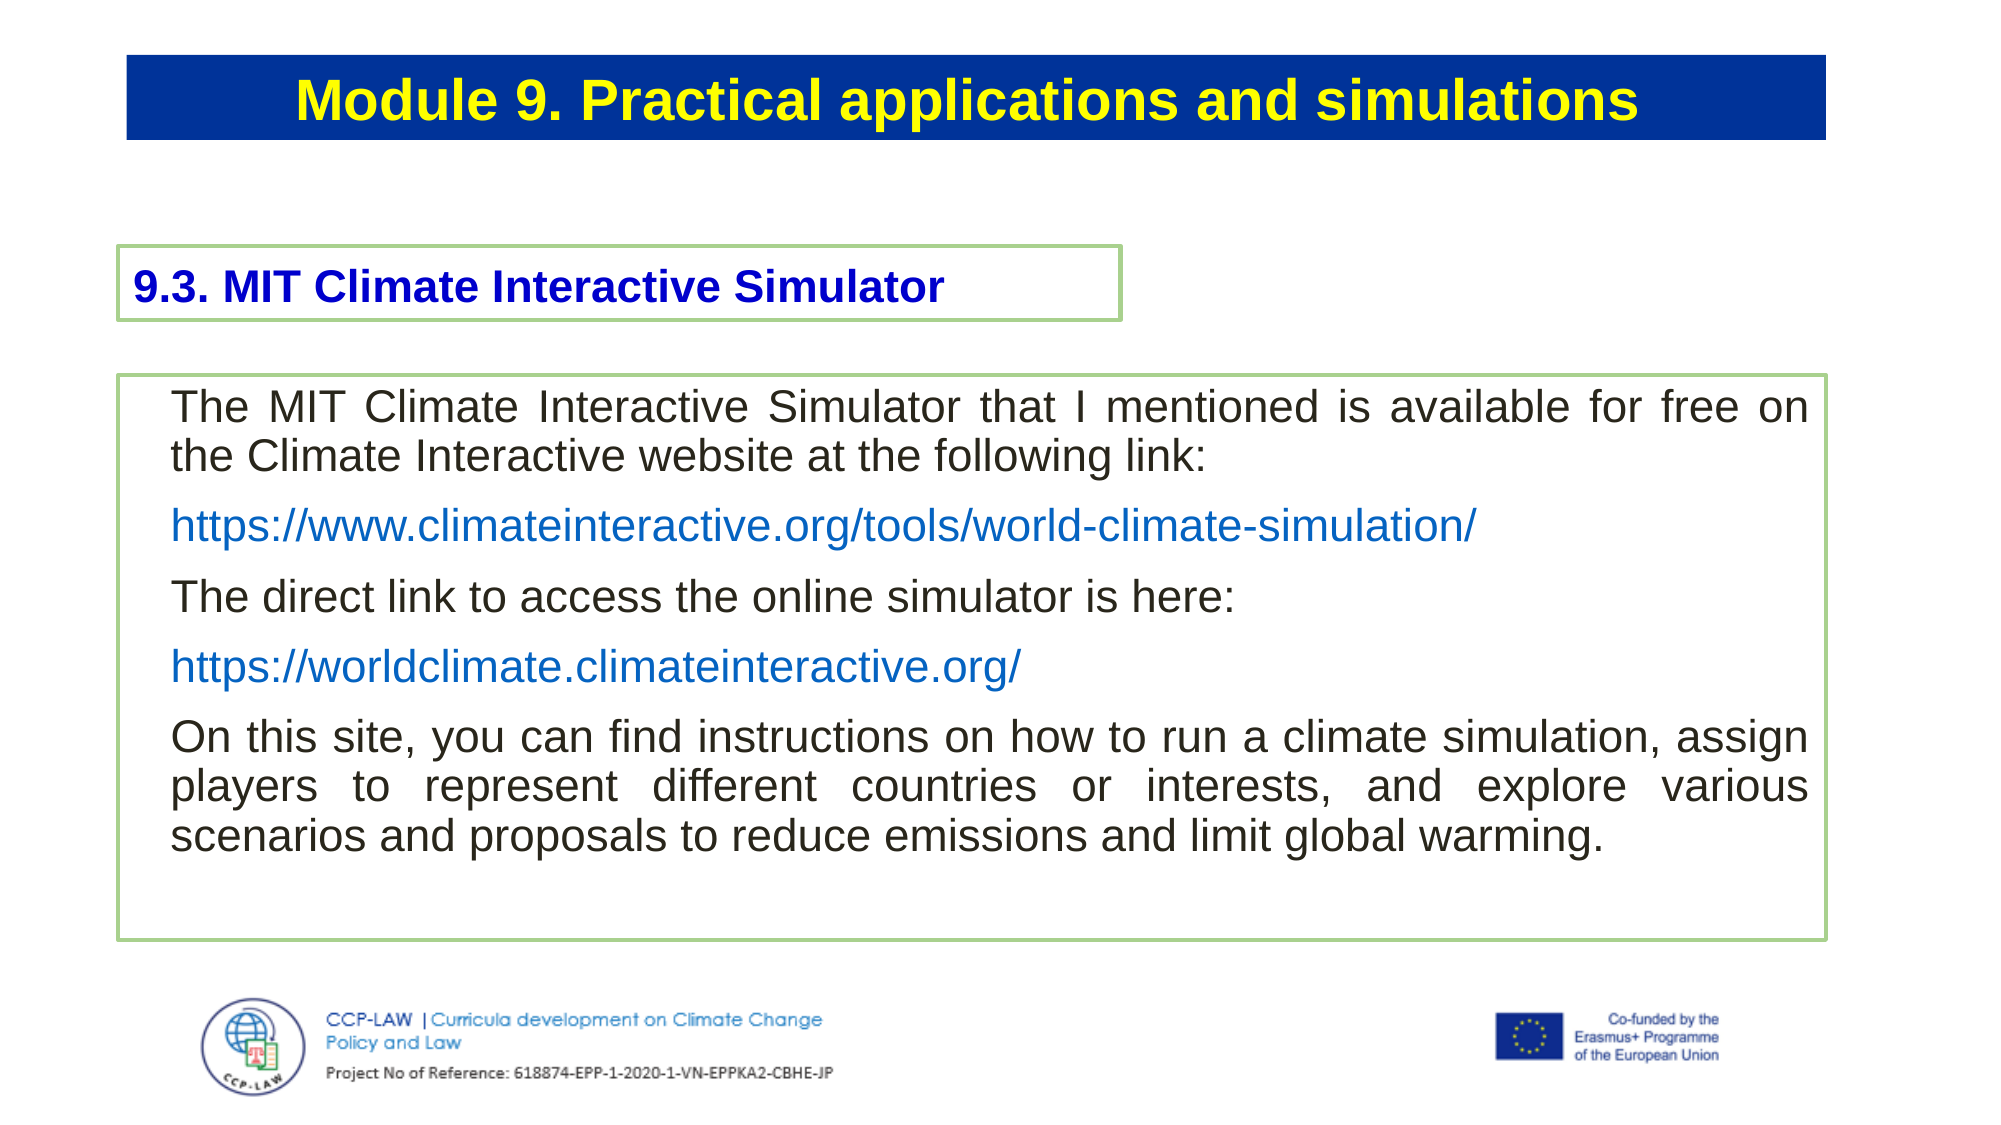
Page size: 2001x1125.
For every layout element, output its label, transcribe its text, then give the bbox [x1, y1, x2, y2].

text_box Module 9. Practical applications and simulations [126, 54, 1826, 140]
title 9.3. MIT Climate Interactive Simulator [116, 244, 1123, 322]
list The MIT Climate Interactive Simulator that I mentioned is available for free on the Climate Interactive website at the following link: https://www.climateinteractive.org/tools/world-climate-simulation/ The direct link to access the online simulator is here: https://worldclimate.climateinteractive.org/ On this site, you can find instructions on how to run a climate simulation, assign players to represent different countries or interests, and explore various scenarios and proposals to reduce emissions and limit global warming. [116, 373, 1828, 942]
picture [183, 966, 1817, 1125]
